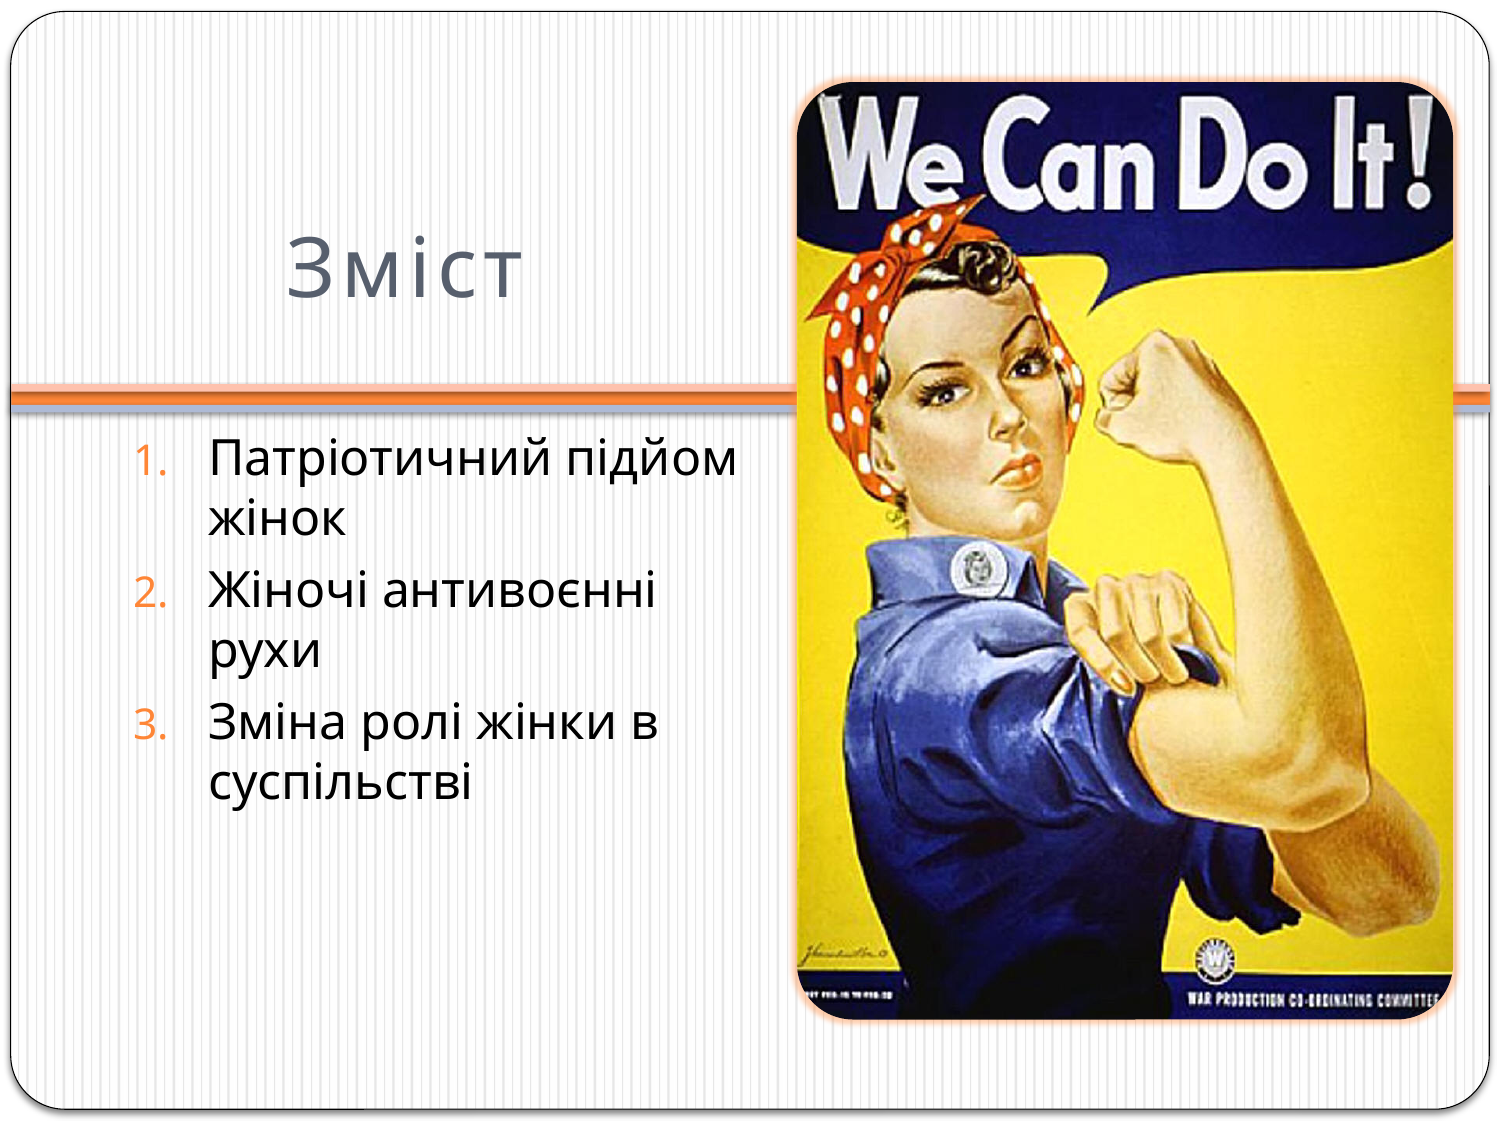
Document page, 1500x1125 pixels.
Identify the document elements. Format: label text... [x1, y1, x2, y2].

title Зміст [118, 156, 692, 380]
list Патріотичний підйом жінок Жіночі антивоєнні рухи Зміна ролі жінки в суспільстві [118, 417, 786, 856]
picture [796, 81, 1454, 1020]
